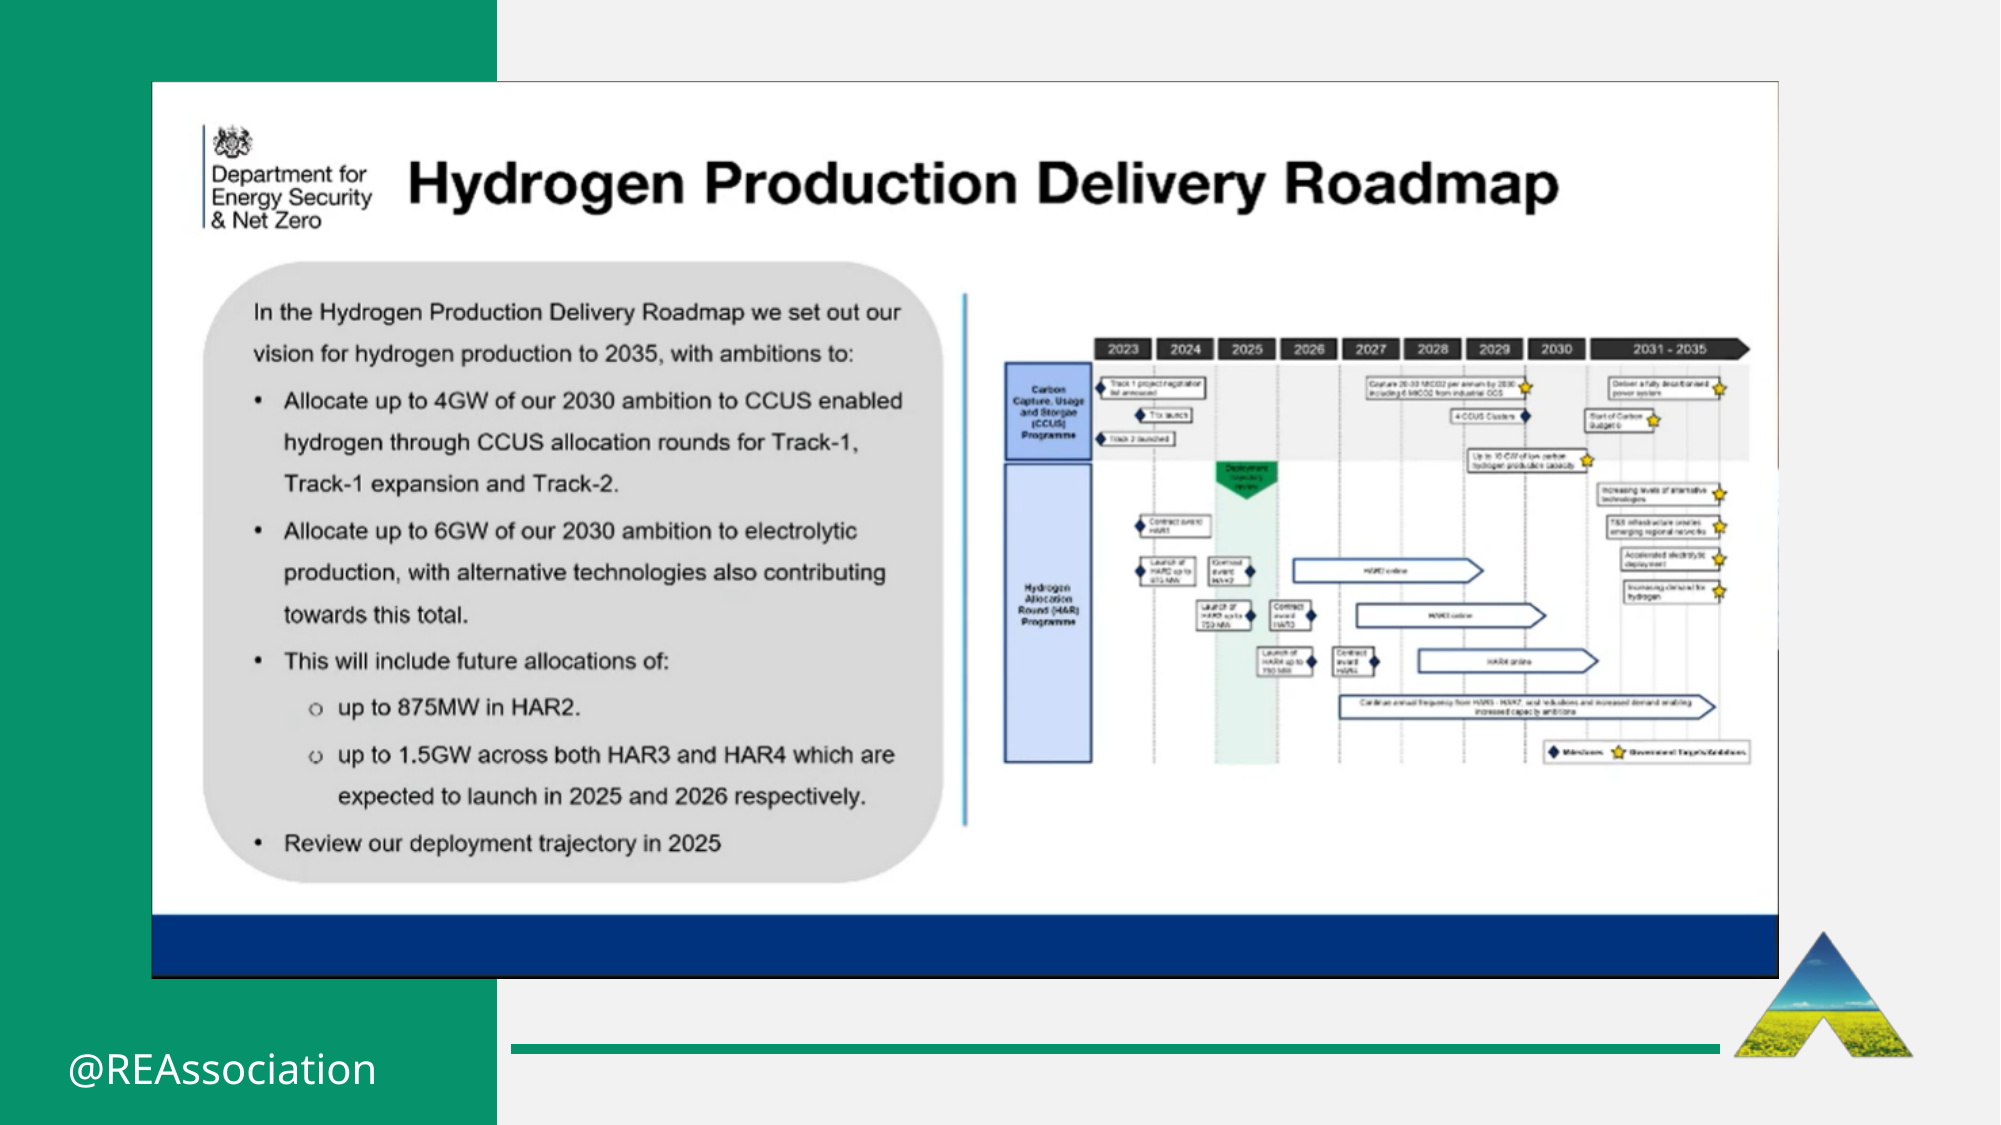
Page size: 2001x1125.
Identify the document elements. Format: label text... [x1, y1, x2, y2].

text_box @REAssociation [52, 1035, 443, 1100]
picture [151, 81, 1932, 1071]
